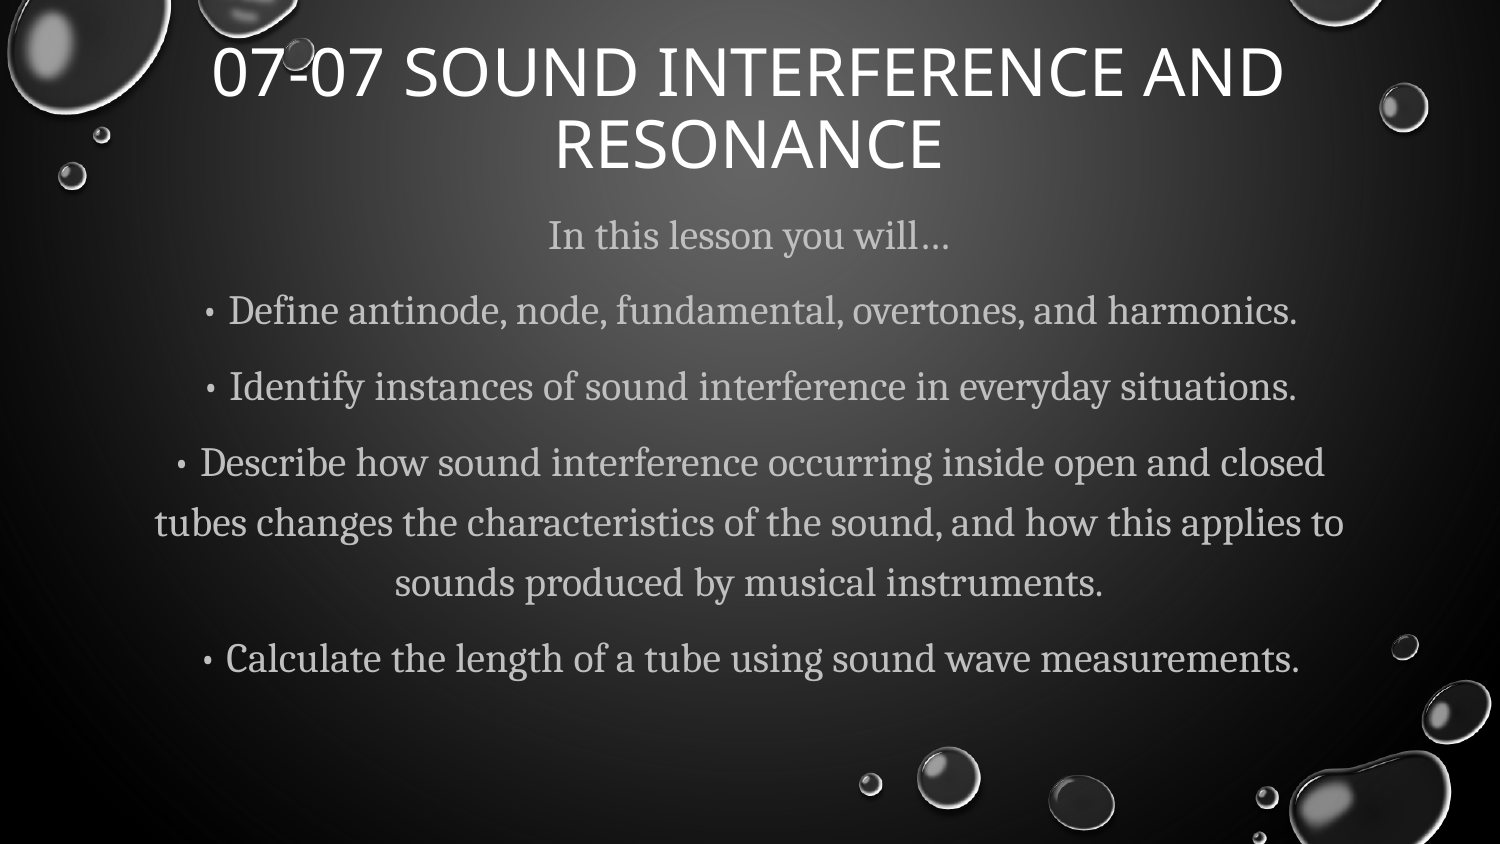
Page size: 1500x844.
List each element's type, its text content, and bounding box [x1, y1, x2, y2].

picture [0, 0, 1500, 844]
title 07-07 Sound Interference and Resonance [112, 21, 1386, 190]
list In this lesson you will… • Define antinode, node, fundamental, overtones, and harmonics. • Identify instances of sound interference in everyday situations. • Describe how sound interference occurring inside open and closed tubes changes the characteristics of the sound, and how this applies to sounds produced by musical instruments. • Calculate the length of a tube using sound wave measurements. [112, 190, 1386, 747]
